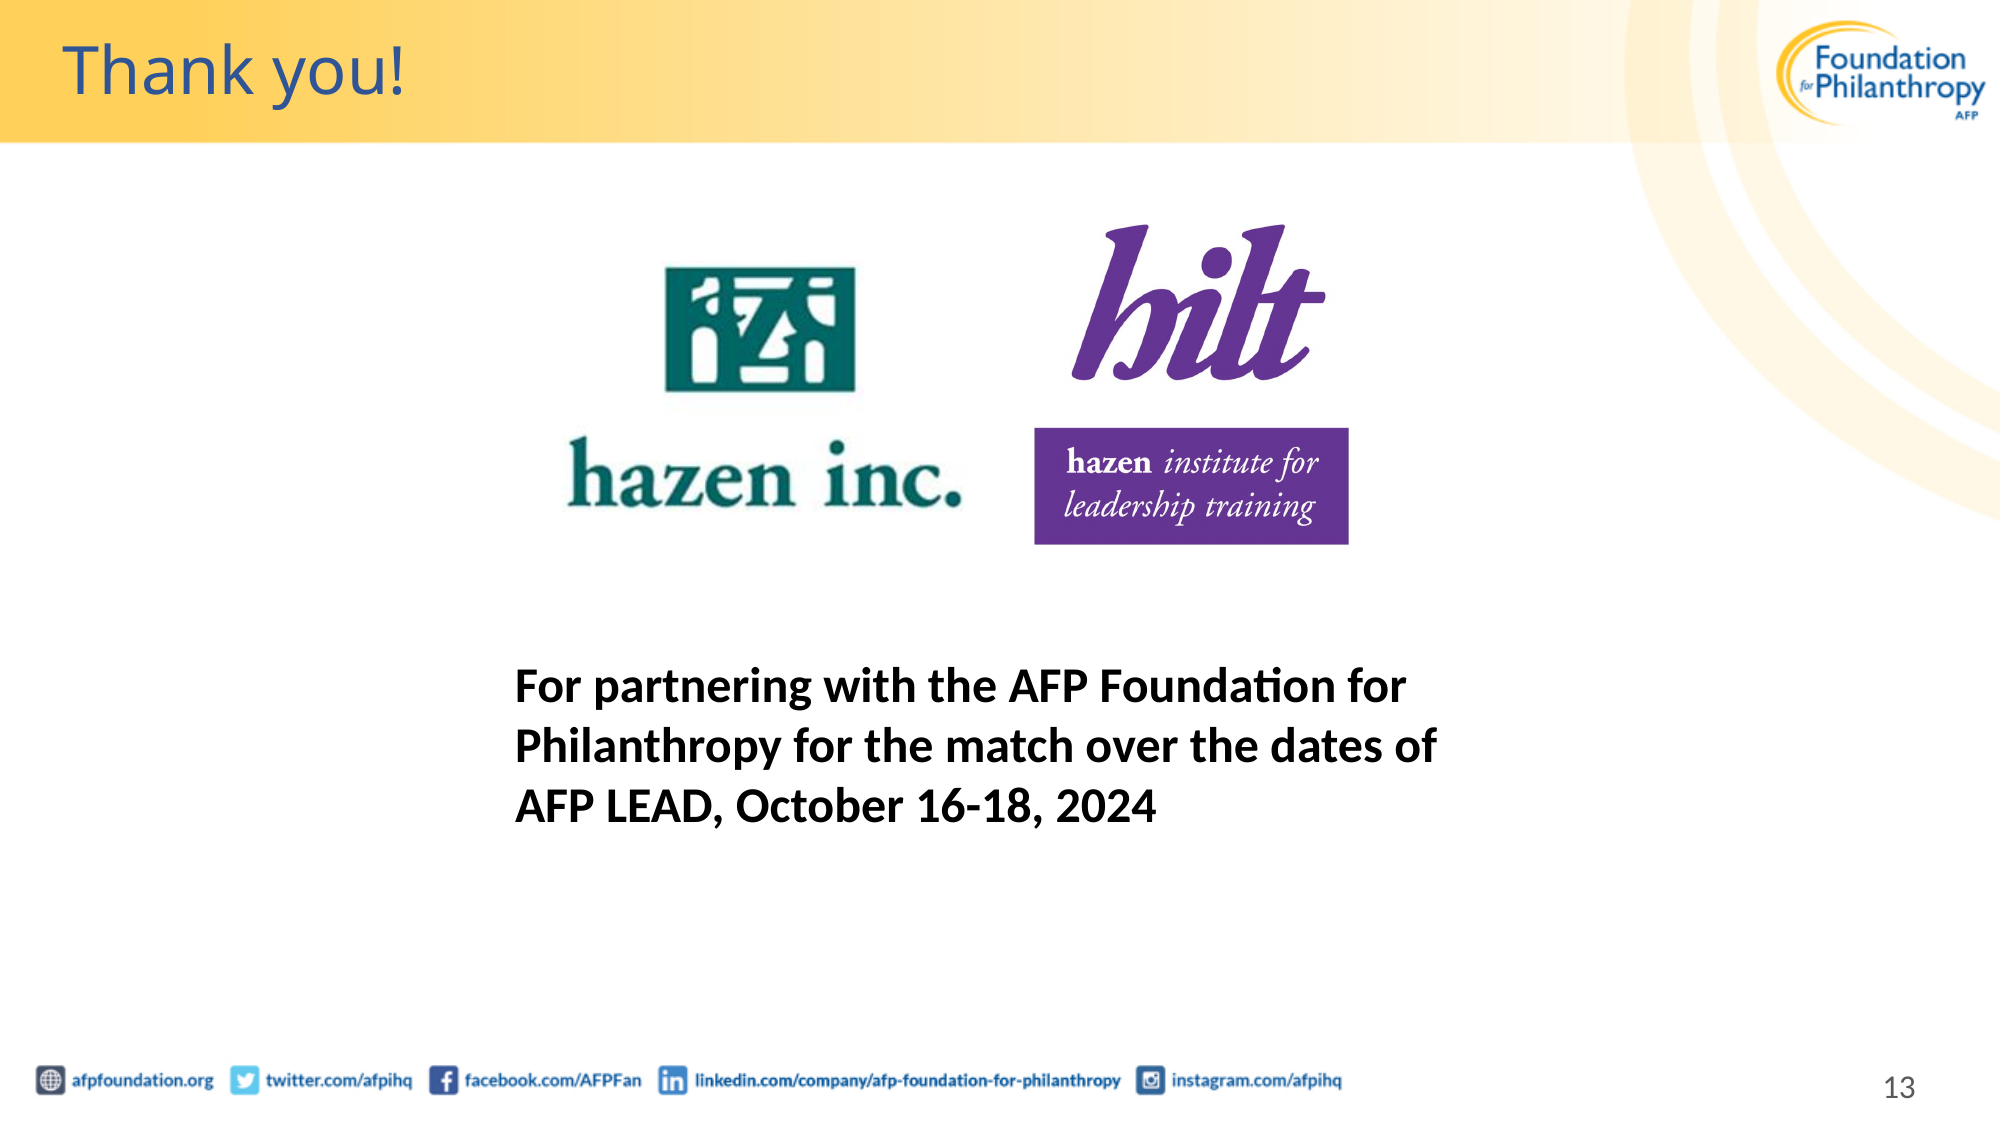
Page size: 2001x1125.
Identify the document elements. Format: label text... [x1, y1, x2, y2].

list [1034, 224, 1349, 545]
title Thank you! [47, 42, 1590, 103]
picture [0, 0, 2000, 1125]
text_box For partnering with the AFP Foundation for Philanthropy for the match over the dates of AFP LEAD, October 16-18, 2024 [500, 464, 1501, 885]
